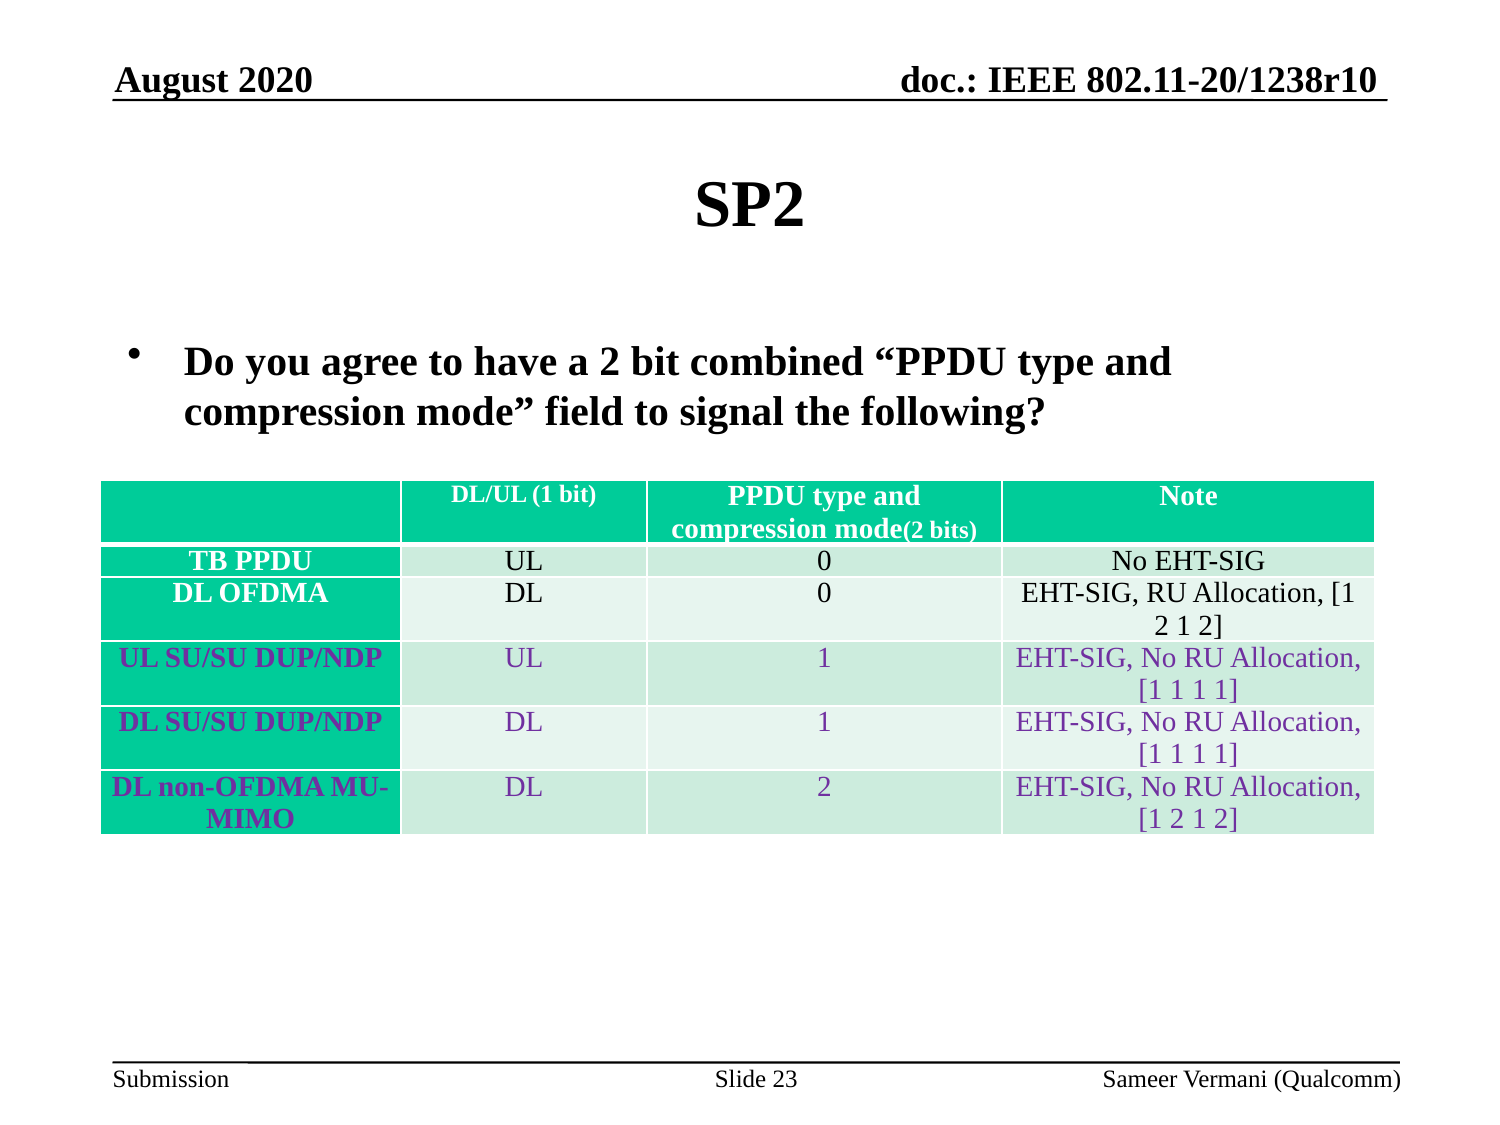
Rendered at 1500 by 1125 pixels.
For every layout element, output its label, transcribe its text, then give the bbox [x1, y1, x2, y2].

table_cell DL [402, 578, 646, 640]
footer Sameer Vermani (Qualcomm) [1062, 1061, 1402, 1093]
table_cell DL [402, 771, 646, 834]
slide_number Slide 23 [712, 1061, 800, 1093]
table_cell EHT-SIG, RU Allocation, [1 2 1 2] [1003, 578, 1374, 640]
table_cell DL non-OFDMA MU-MIMO [101, 771, 400, 834]
table_cell No EHT-SIG [1003, 547, 1374, 576]
list Do you agree to have a 2 bit combined “PPDU type and compression mode” field to signal the following? [112, 326, 1388, 1002]
table_cell UL SU/SU DUP/NDP [101, 642, 400, 705]
table_cell UL [402, 547, 646, 576]
table_cell 1 [648, 707, 1001, 769]
table_cell DL [402, 707, 646, 769]
table_cell EHT-SIG, No RU Allocation, [1 2 1 2] [1003, 771, 1374, 834]
table_cell EHT-SIG, No RU Allocation, [1 1 1 1] [1003, 707, 1374, 769]
table_cell 1 [648, 642, 1001, 705]
table_cell 0 [648, 578, 1001, 640]
table_cell UL [402, 642, 646, 705]
table_header Note [1003, 481, 1374, 542]
table_header [101, 481, 400, 542]
table_cell DL OFDMA [101, 578, 400, 640]
table_cell DL SU/SU DUP/NDP [101, 707, 400, 769]
table_cell 2 [648, 771, 1001, 834]
table_cell TB PPDU [101, 547, 400, 576]
table_cell 0 [648, 547, 1001, 576]
table_header PPDU type and compression mode(2 bits) [648, 481, 1001, 542]
title SP2 [112, 112, 1388, 288]
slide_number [114, 54, 354, 101]
table_header DL/UL (1 bit) [402, 481, 646, 542]
table_cell EHT-SIG, No RU Allocation,[1 1 1 1] [1003, 642, 1374, 705]
